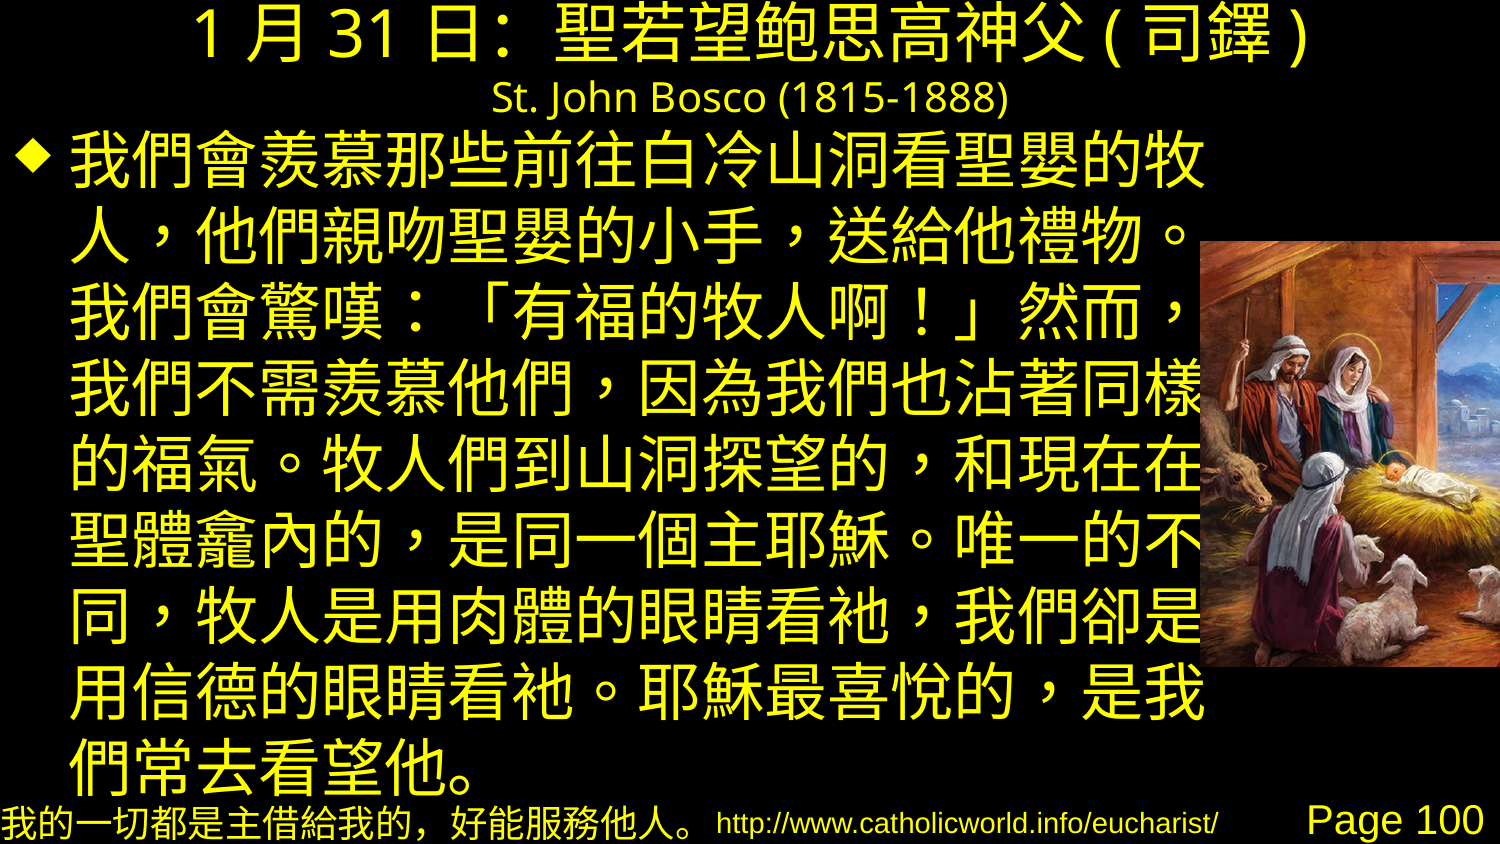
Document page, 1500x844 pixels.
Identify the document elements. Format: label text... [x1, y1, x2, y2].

title 1月31日：聖若望鲍思高神父(司鐸) St. John Bosco (1815-1888) [0, 0, 1500, 113]
list 我們會羨慕那些前往白冷山洞看聖嬰的牧人，他們親吻聖嬰的小手，送給他禮物。我們會驚嘆：「有福的牧人啊！」然而，我們不需羨慕他們，因為我們也沾著同樣的福氣。牧人們到山洞探望的，和現在在聖體龕內的，是同一個主耶穌。唯一的不同，牧人是用肉體的眼睛看衪，我們卻是用信德的眼睛看衪。耶穌最喜悅的，是我們常去看望他。 [0, 112, 1225, 813]
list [1199, 241, 1500, 667]
